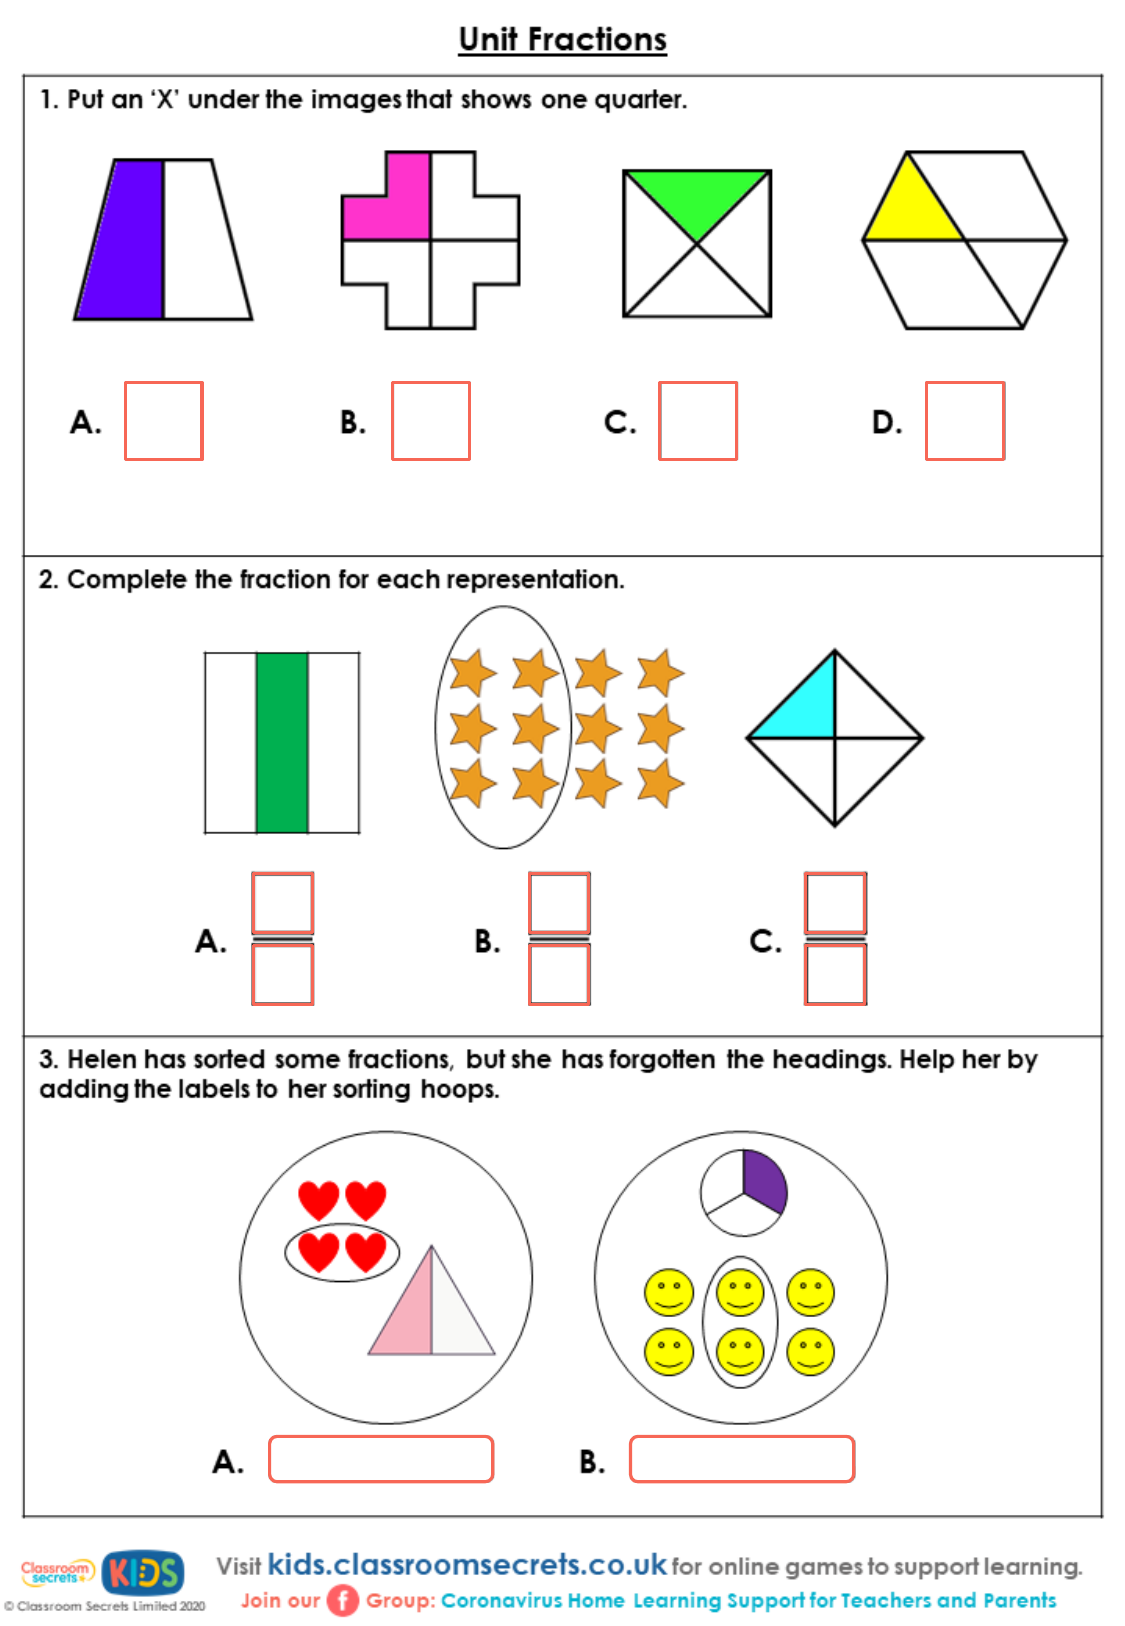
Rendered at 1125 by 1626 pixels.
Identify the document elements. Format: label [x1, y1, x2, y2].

text_box [805, 945, 865, 1005]
text_box [125, 382, 203, 460]
text_box [805, 873, 865, 933]
text_box [659, 382, 737, 460]
text_box [253, 873, 313, 933]
text_box [268, 1435, 494, 1483]
text_box [926, 382, 1004, 460]
text_box [529, 945, 589, 1005]
text_box [529, 873, 589, 933]
text_box [392, 382, 470, 460]
picture [0, 0, 1125, 1625]
text_box [629, 1435, 855, 1483]
text_box [253, 945, 313, 1005]
